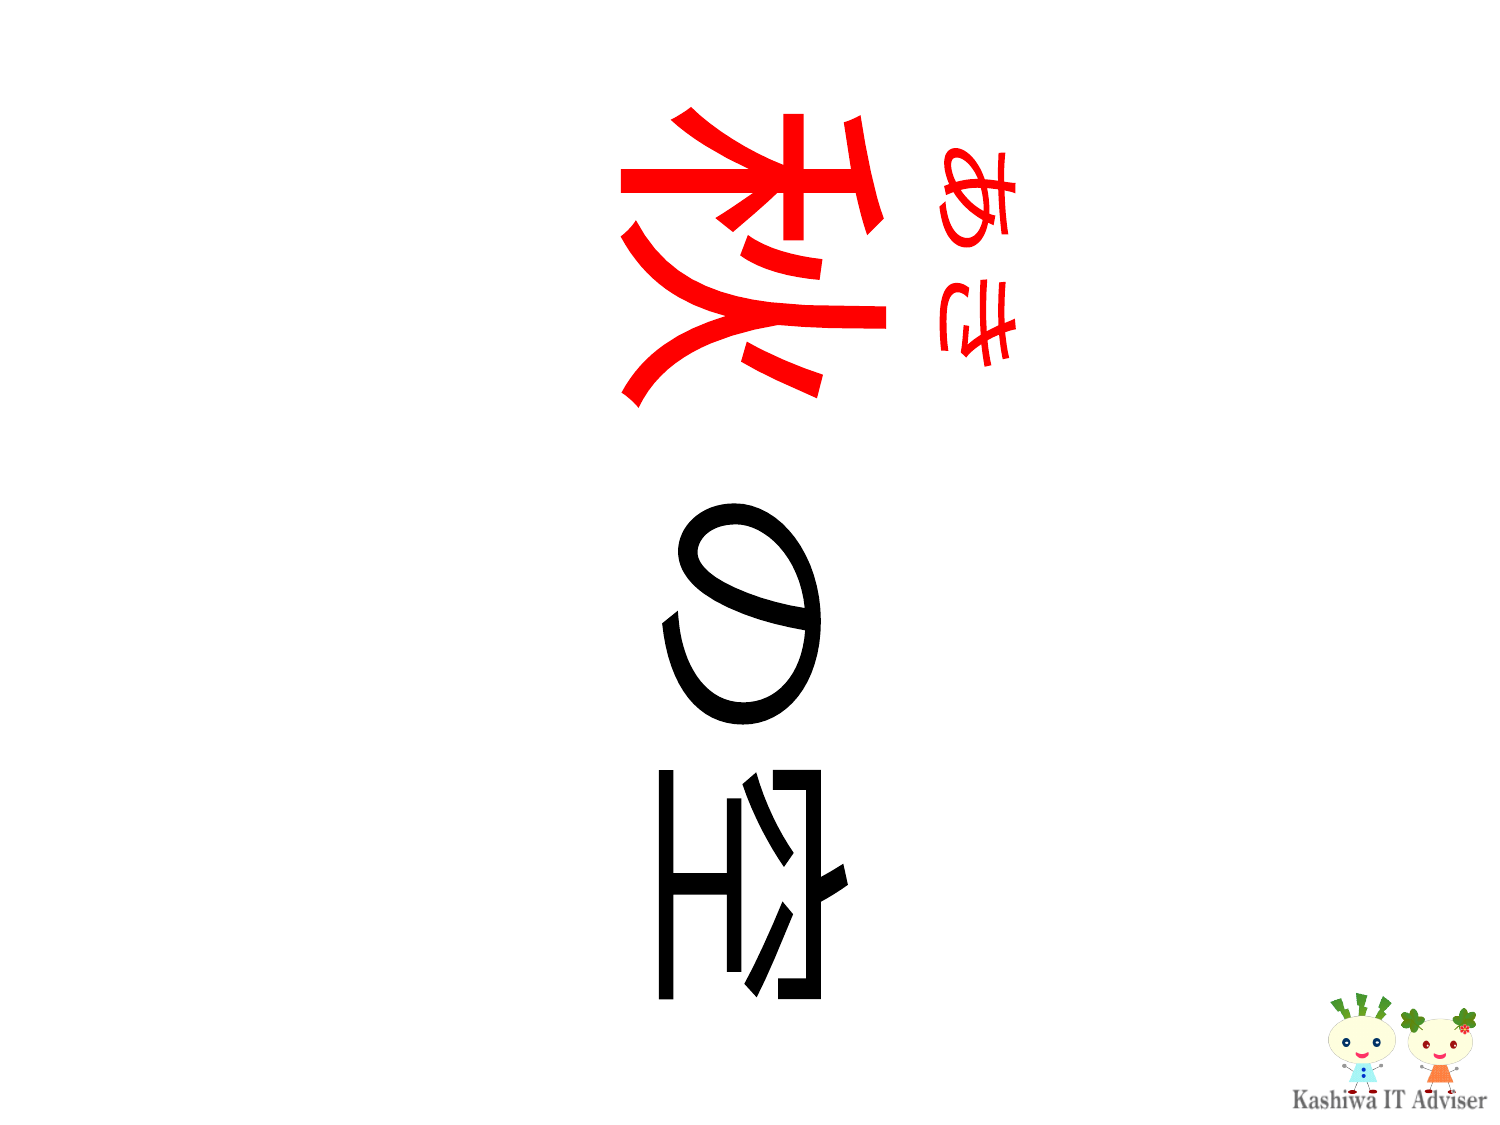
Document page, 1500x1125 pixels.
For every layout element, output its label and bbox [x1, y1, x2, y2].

picture [1292, 992, 1488, 1110]
